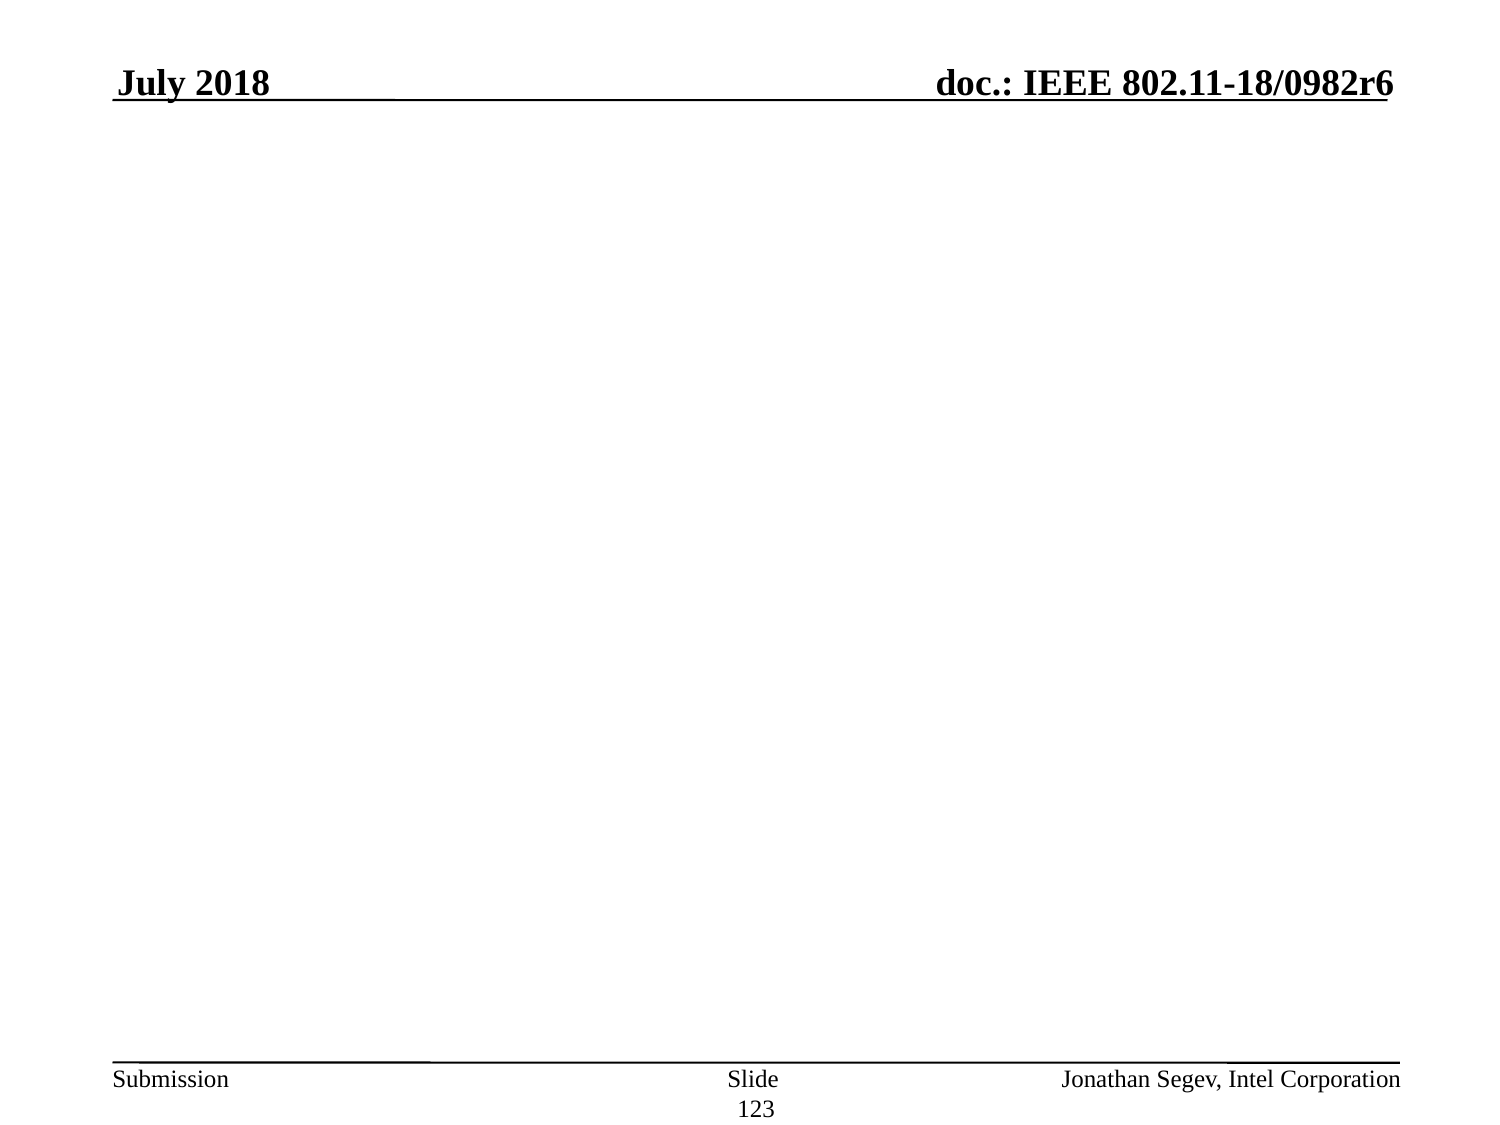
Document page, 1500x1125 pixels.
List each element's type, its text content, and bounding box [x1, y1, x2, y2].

footer Jonathan Segev, Intel Corporation [1007, 1061, 1402, 1093]
slide_number Slide 123 [712, 1061, 800, 1123]
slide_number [116, 58, 507, 104]
